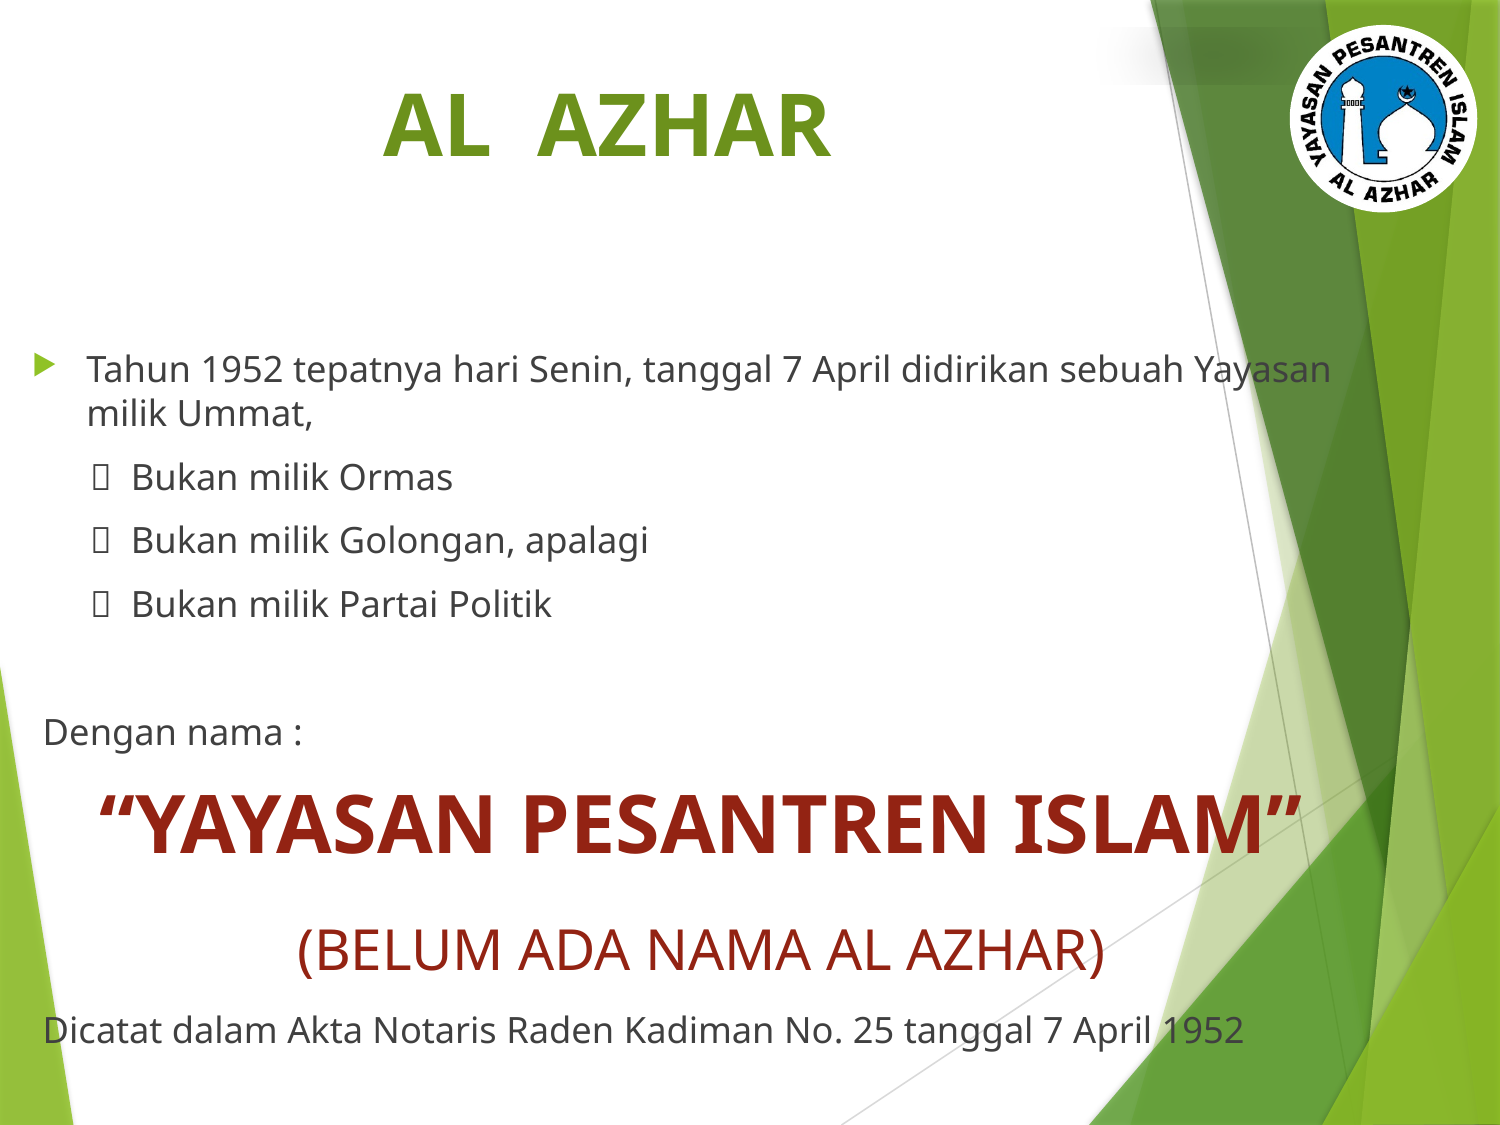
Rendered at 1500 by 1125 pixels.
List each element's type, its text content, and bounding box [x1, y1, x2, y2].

list Tahun 1952 tepatnya hari Senin, tanggal 7 April didirikan sebuah Yayasan milik Ummat,  Bukan milik Ormas  Bukan milik Golongan, apalagi  Bukan milik Partai Politik Dengan nama : “YAYASAN PESANTREN ISLAM” (BELUM ADA NAMA AL AZHAR) Dicatat dalam Akta Notaris Raden Kadiman No. 25 tanggal 7 April 1952 [16, 339, 1396, 1063]
title AL AZHAR [141, 62, 1075, 183]
picture [1289, 24, 1478, 213]
